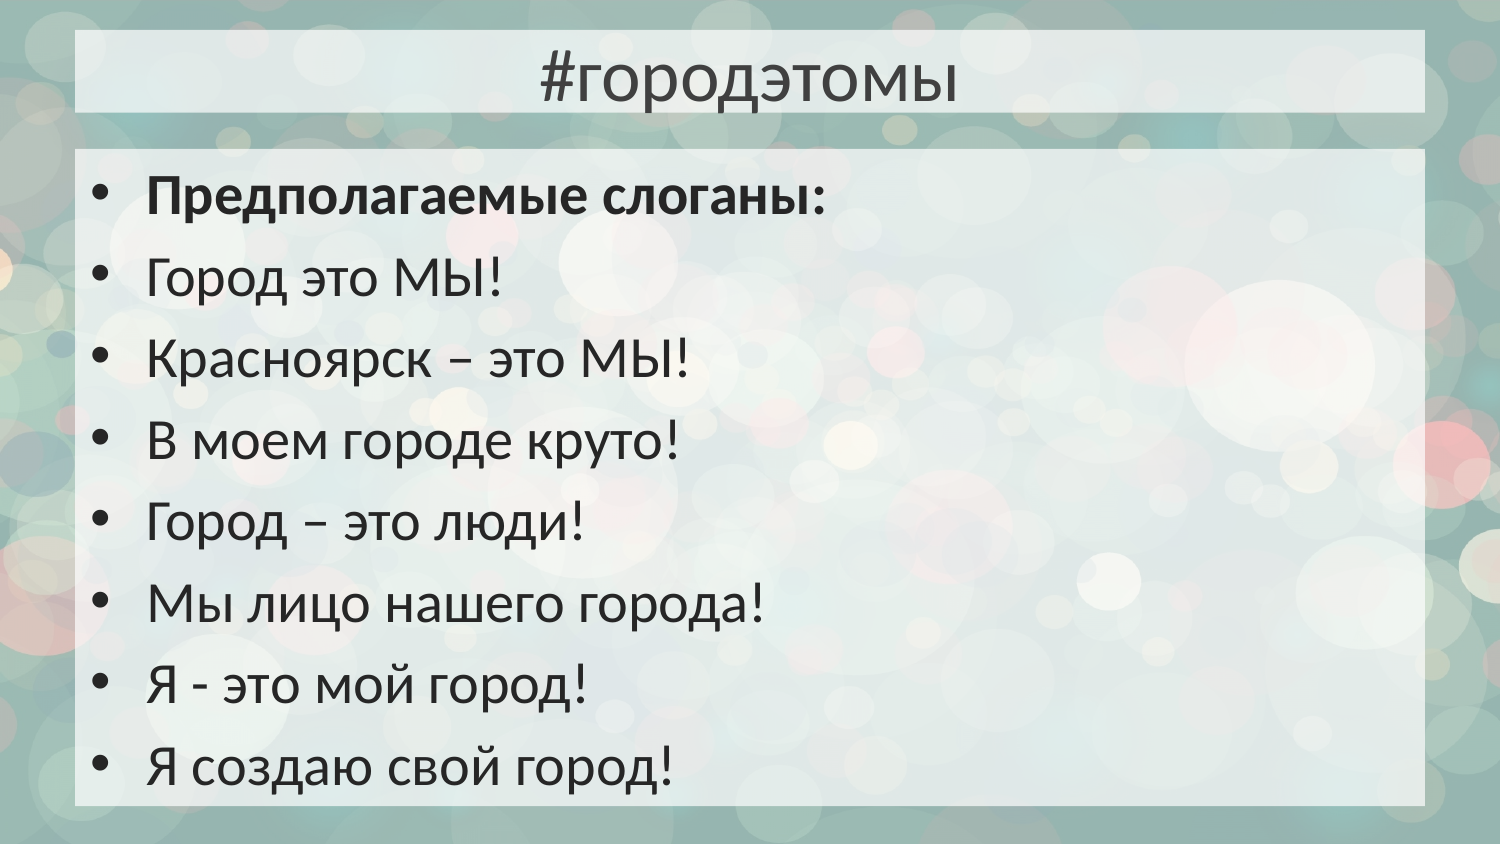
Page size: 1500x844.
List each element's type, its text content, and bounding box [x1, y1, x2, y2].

title #городэтомы [75, 29, 1425, 113]
list Предполагаемые слоганы: Город это МЫ! Красноярск – это МЫ! В моем городе круто! Город – это люди! Мы лицо нашего города! Я - это мой город! Я создаю свой город! [75, 148, 1425, 807]
